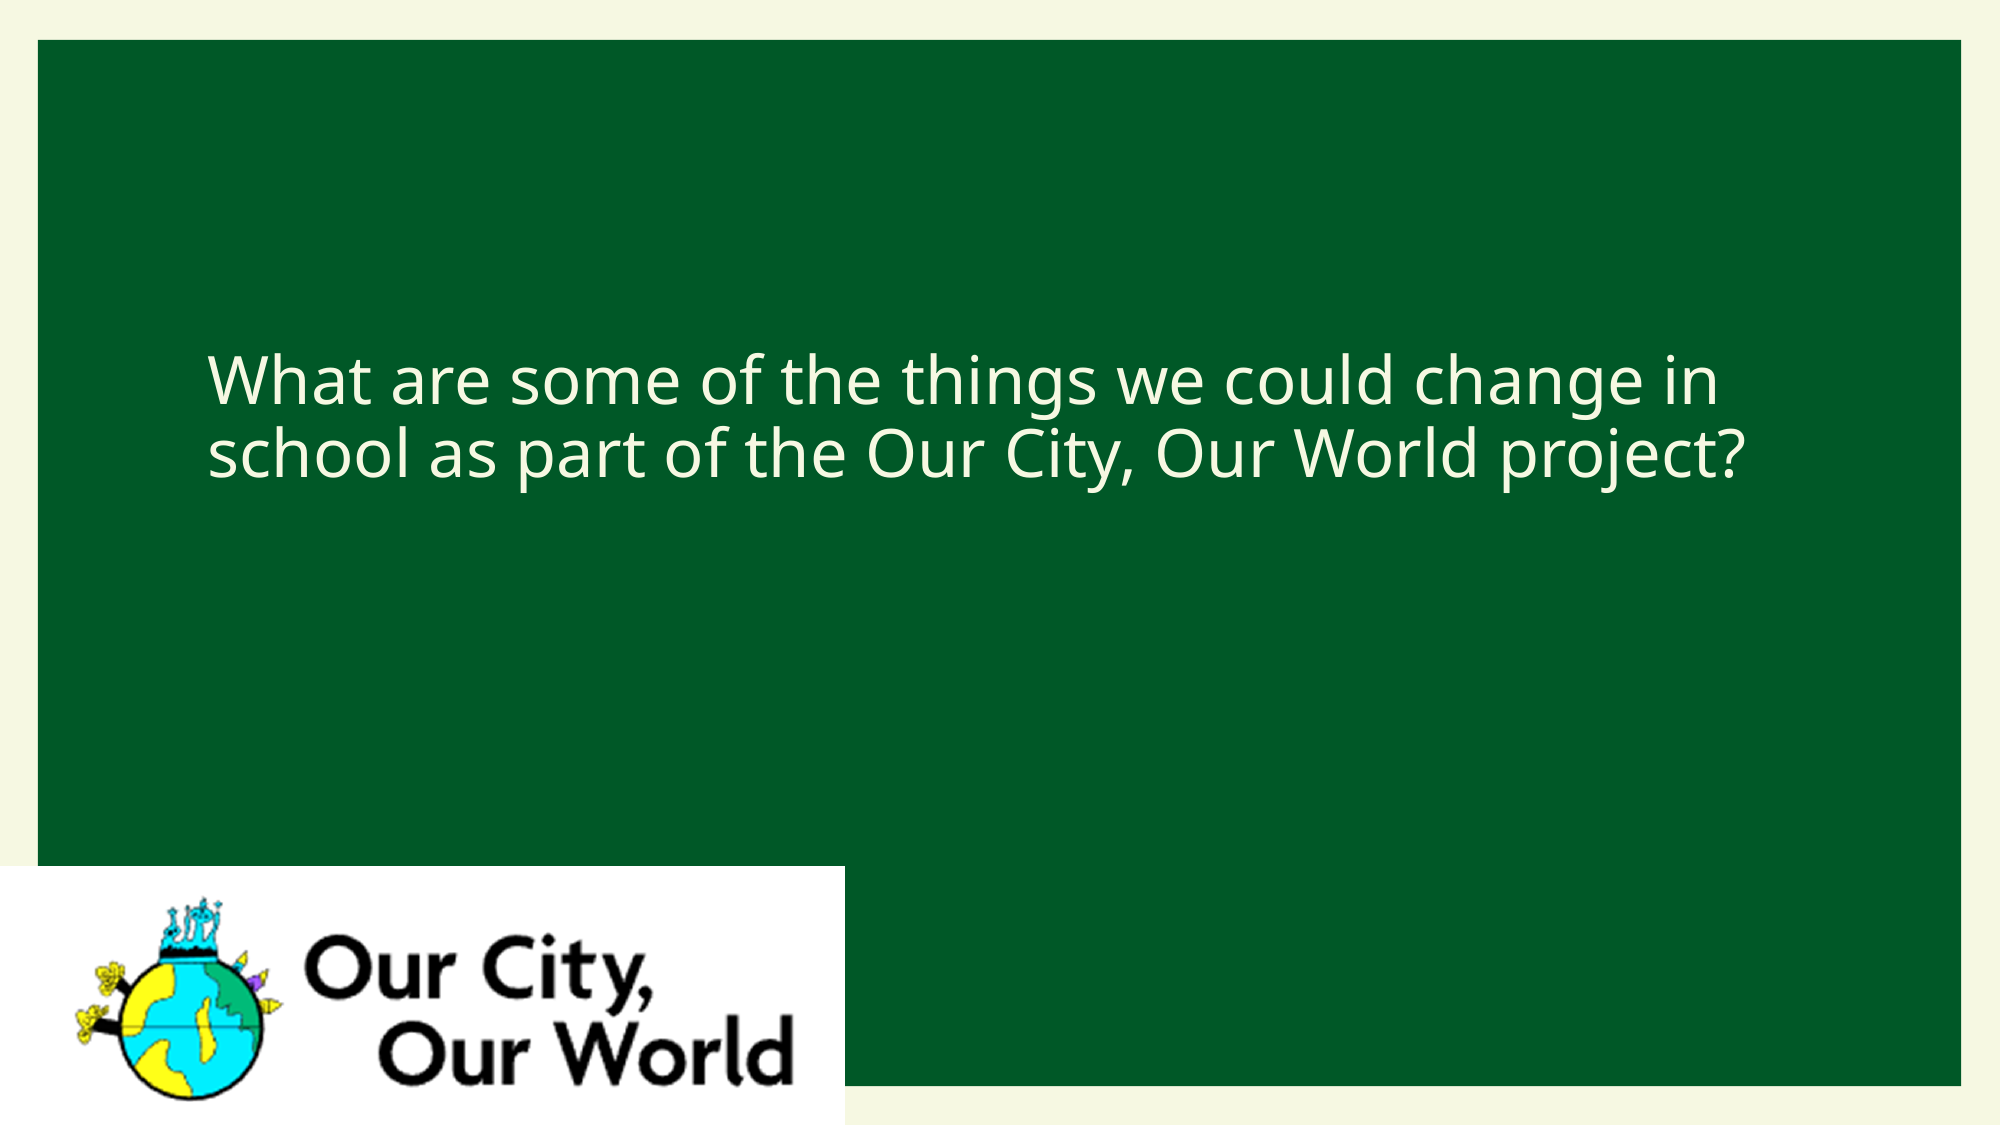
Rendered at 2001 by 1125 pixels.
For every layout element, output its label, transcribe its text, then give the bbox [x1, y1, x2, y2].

title What are some of the things we could change in school as part of the Our City, Our World project? [192, 307, 1813, 531]
picture [0, 866, 845, 1125]
